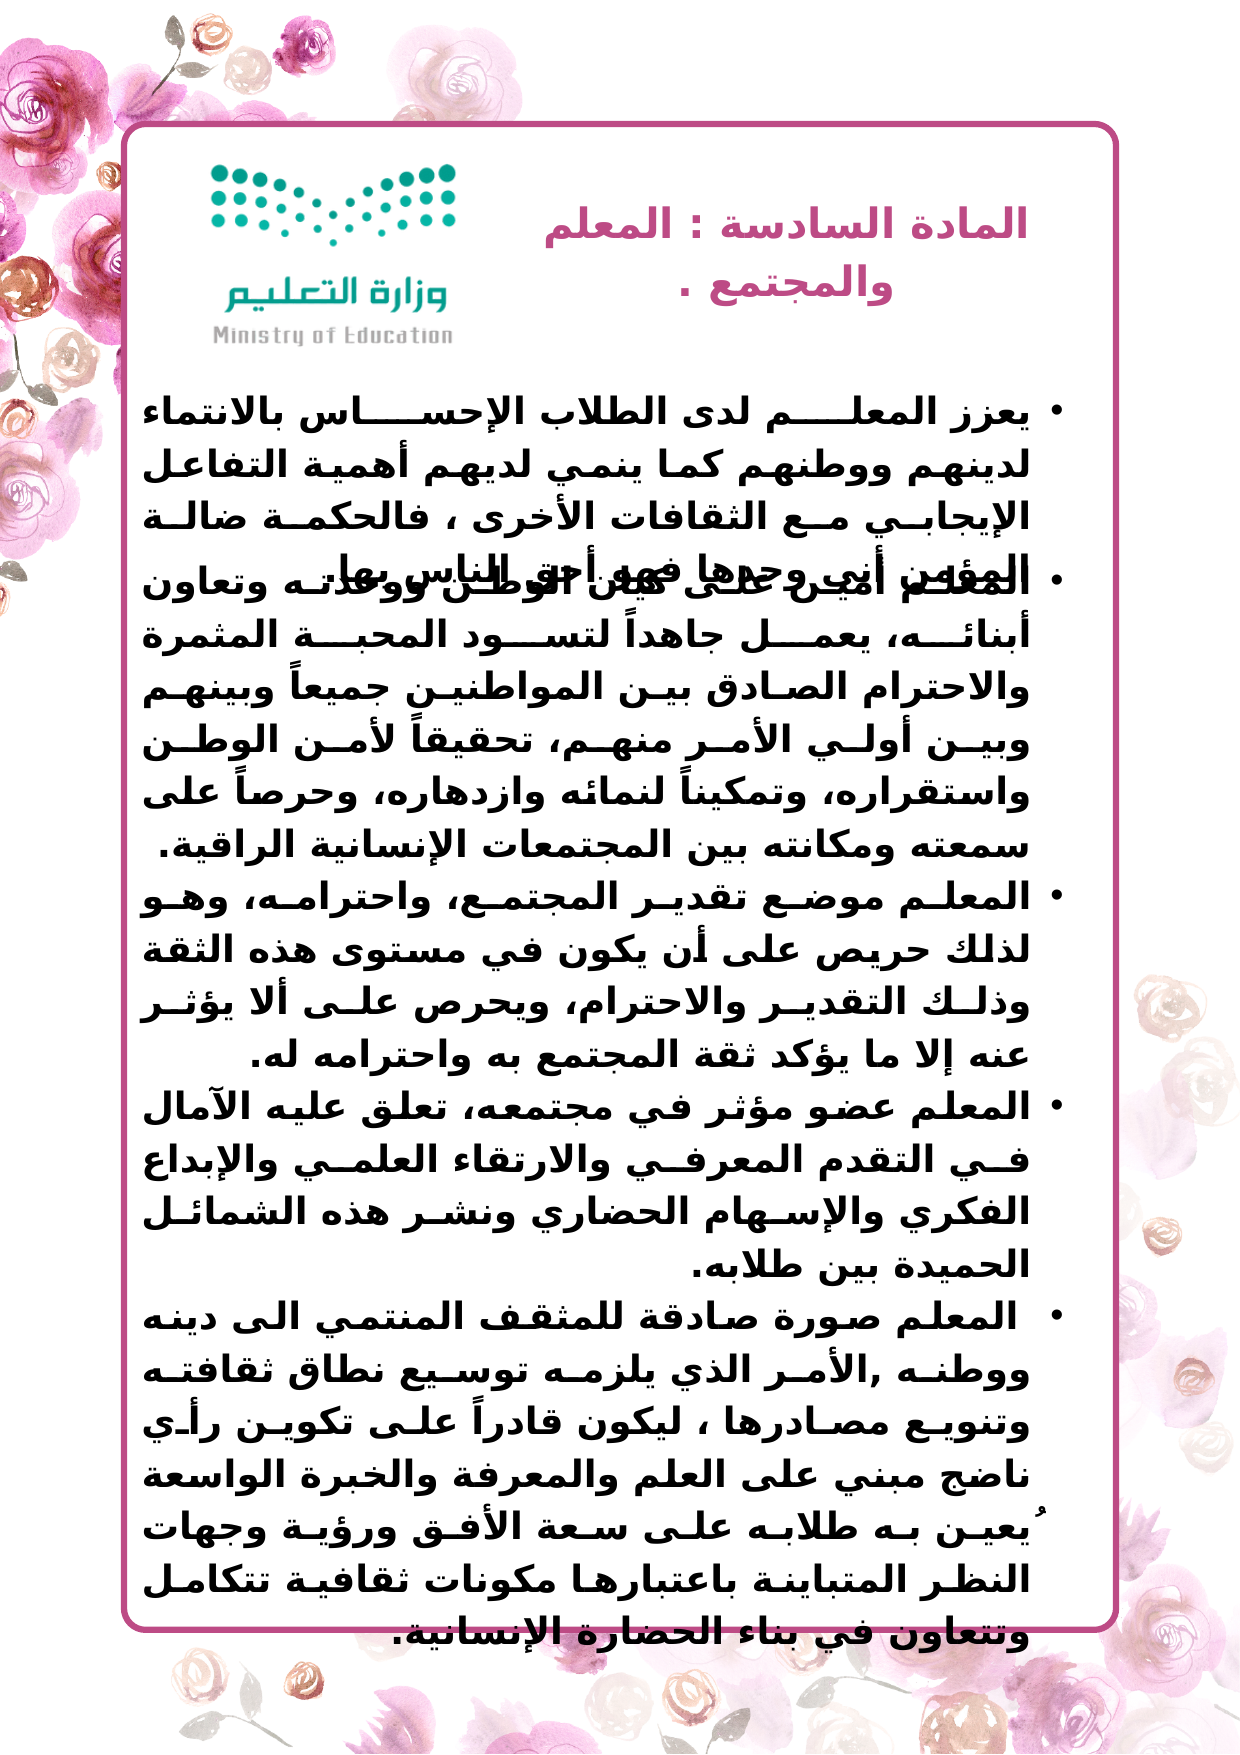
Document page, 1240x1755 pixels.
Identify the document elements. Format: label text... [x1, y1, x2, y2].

picture [0, 0, 1240, 1754]
text_box المعلم أمين على كيان الوطن ووحدته وتعاون أبنائه، يعمل جاهداً لتسود المحبة المثمرة والاحترام الصادق بين المواطنين جميعاً وبينهم وبين أولي الأمر منهم، تحقيقاً لأمن الوطن واستقراره، وتمكيناً لنمائه وازدهاره، وحرصاً على سمعته ومكانته بين المجتمعات الإنسانية الراقية. المعلم موضع تقدير المجتمع، واحترامه، وهو لذلك حريص على أن يكون في مستوى هذه الثقة وذلك التقدير والاحترام، ويحرص على ألا يؤثر عنه إلا ما يؤكد ثقة المجتمع به واحترامه له. المعلم عضو مؤثر في مجتمعه، تعلق عليه الآمال في التقدم المعرفي والارتقاء العلمي والإبداع الفكري والإسهام الحضاري ونشر هذه الشمائل الحميدة بين طلابه. المعلم صورة صادقة للمثقف المنتمي الى دينه ووطنه ,الأمر الذي يلزمه توسيع نطاق ثقافته وتنويع مصادرها ، ليكون قادراً على تكوين رأي ناضج مبني على العلم والمعرفة والخبرة الواسعة ُيعين به طلابه على سعة الأفق ورؤية وجهات النظر المتباينة باعتبارها مكونات ثقافية تتكامل وتتعاون في بناء الحضارة الإنسانية. [141, 1638, 1096, 1705]
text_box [123, 123, 1117, 1631]
